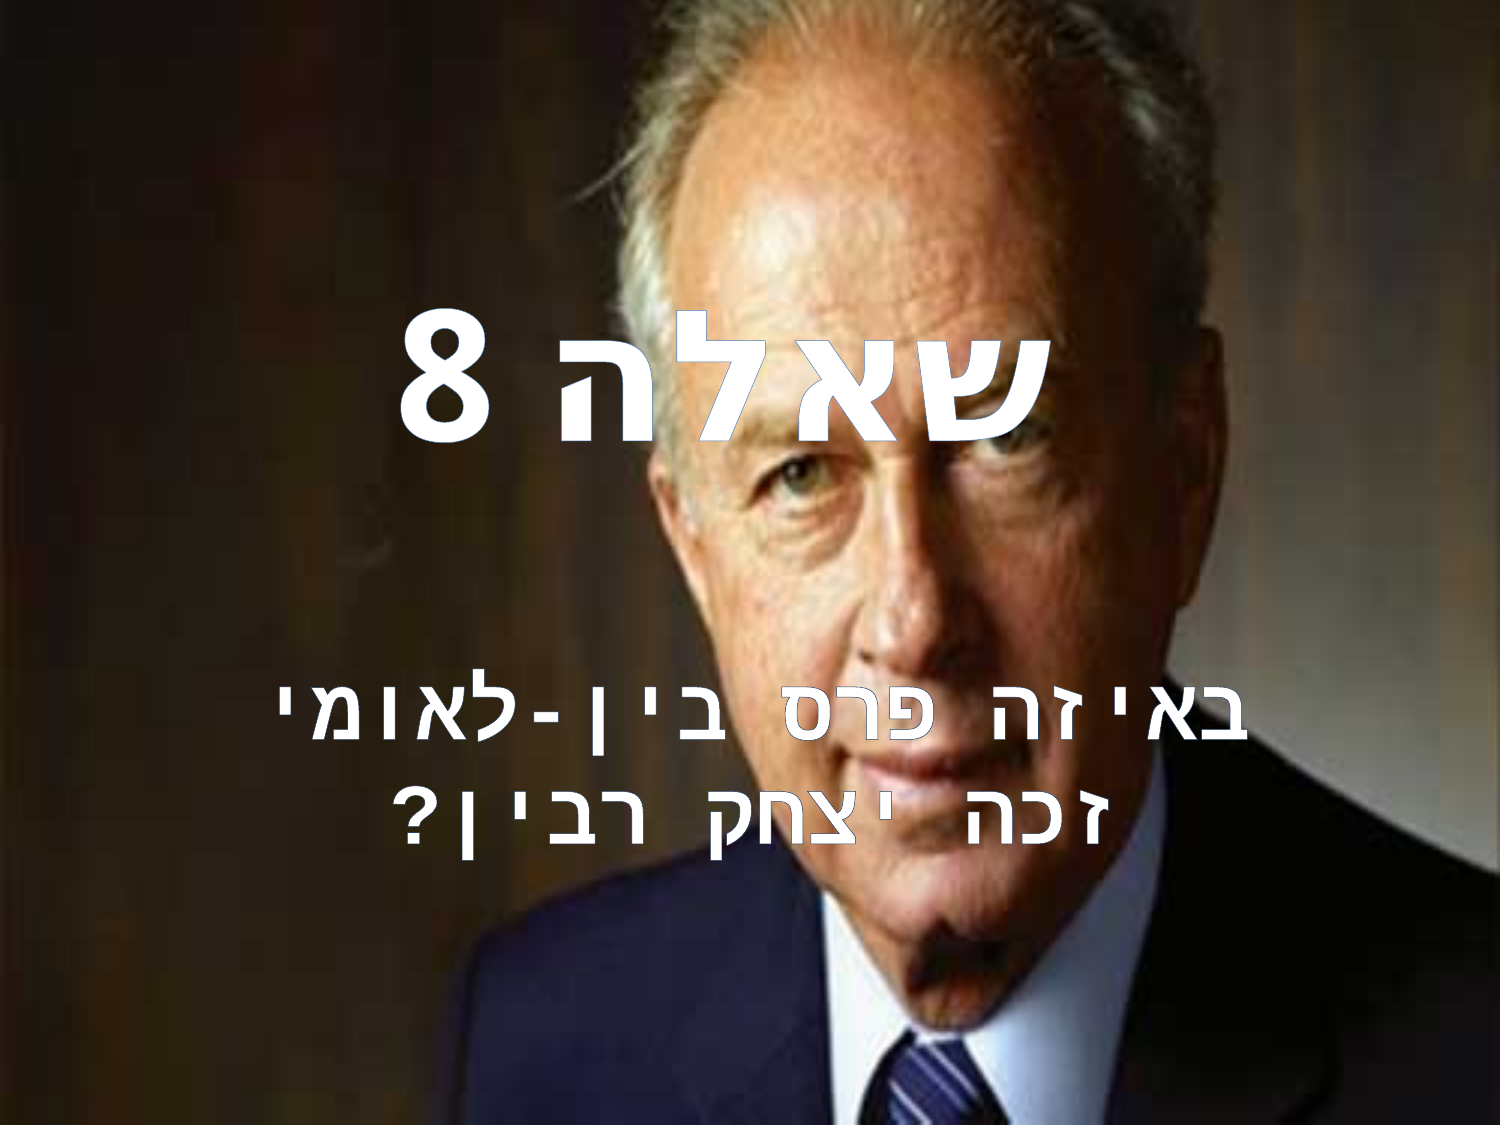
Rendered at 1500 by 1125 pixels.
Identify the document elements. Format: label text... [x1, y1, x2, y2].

title שאלה 8 [147, 137, 1300, 598]
picture [0, 0, 1500, 1125]
subtitle באיזה פרס בין-לאומי זכה יצחק רבין? [230, 645, 1281, 933]
